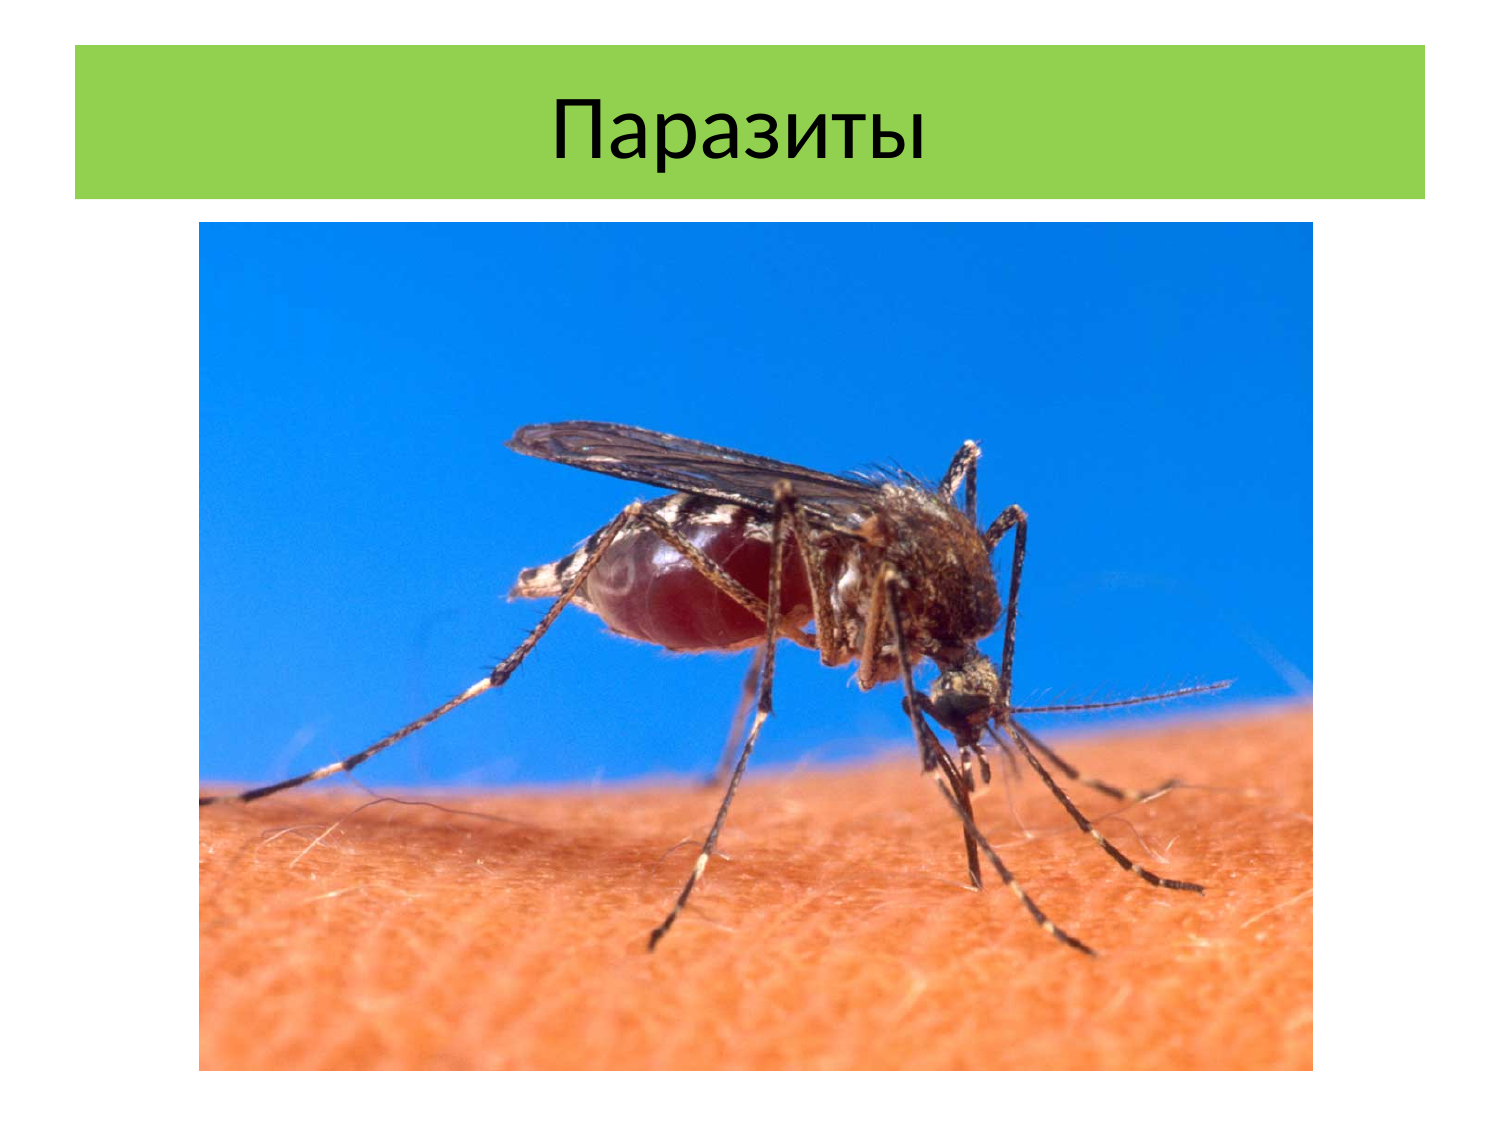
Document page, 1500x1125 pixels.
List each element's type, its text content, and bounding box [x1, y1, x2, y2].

title Паразиты [75, 45, 1425, 200]
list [198, 222, 1313, 1071]
